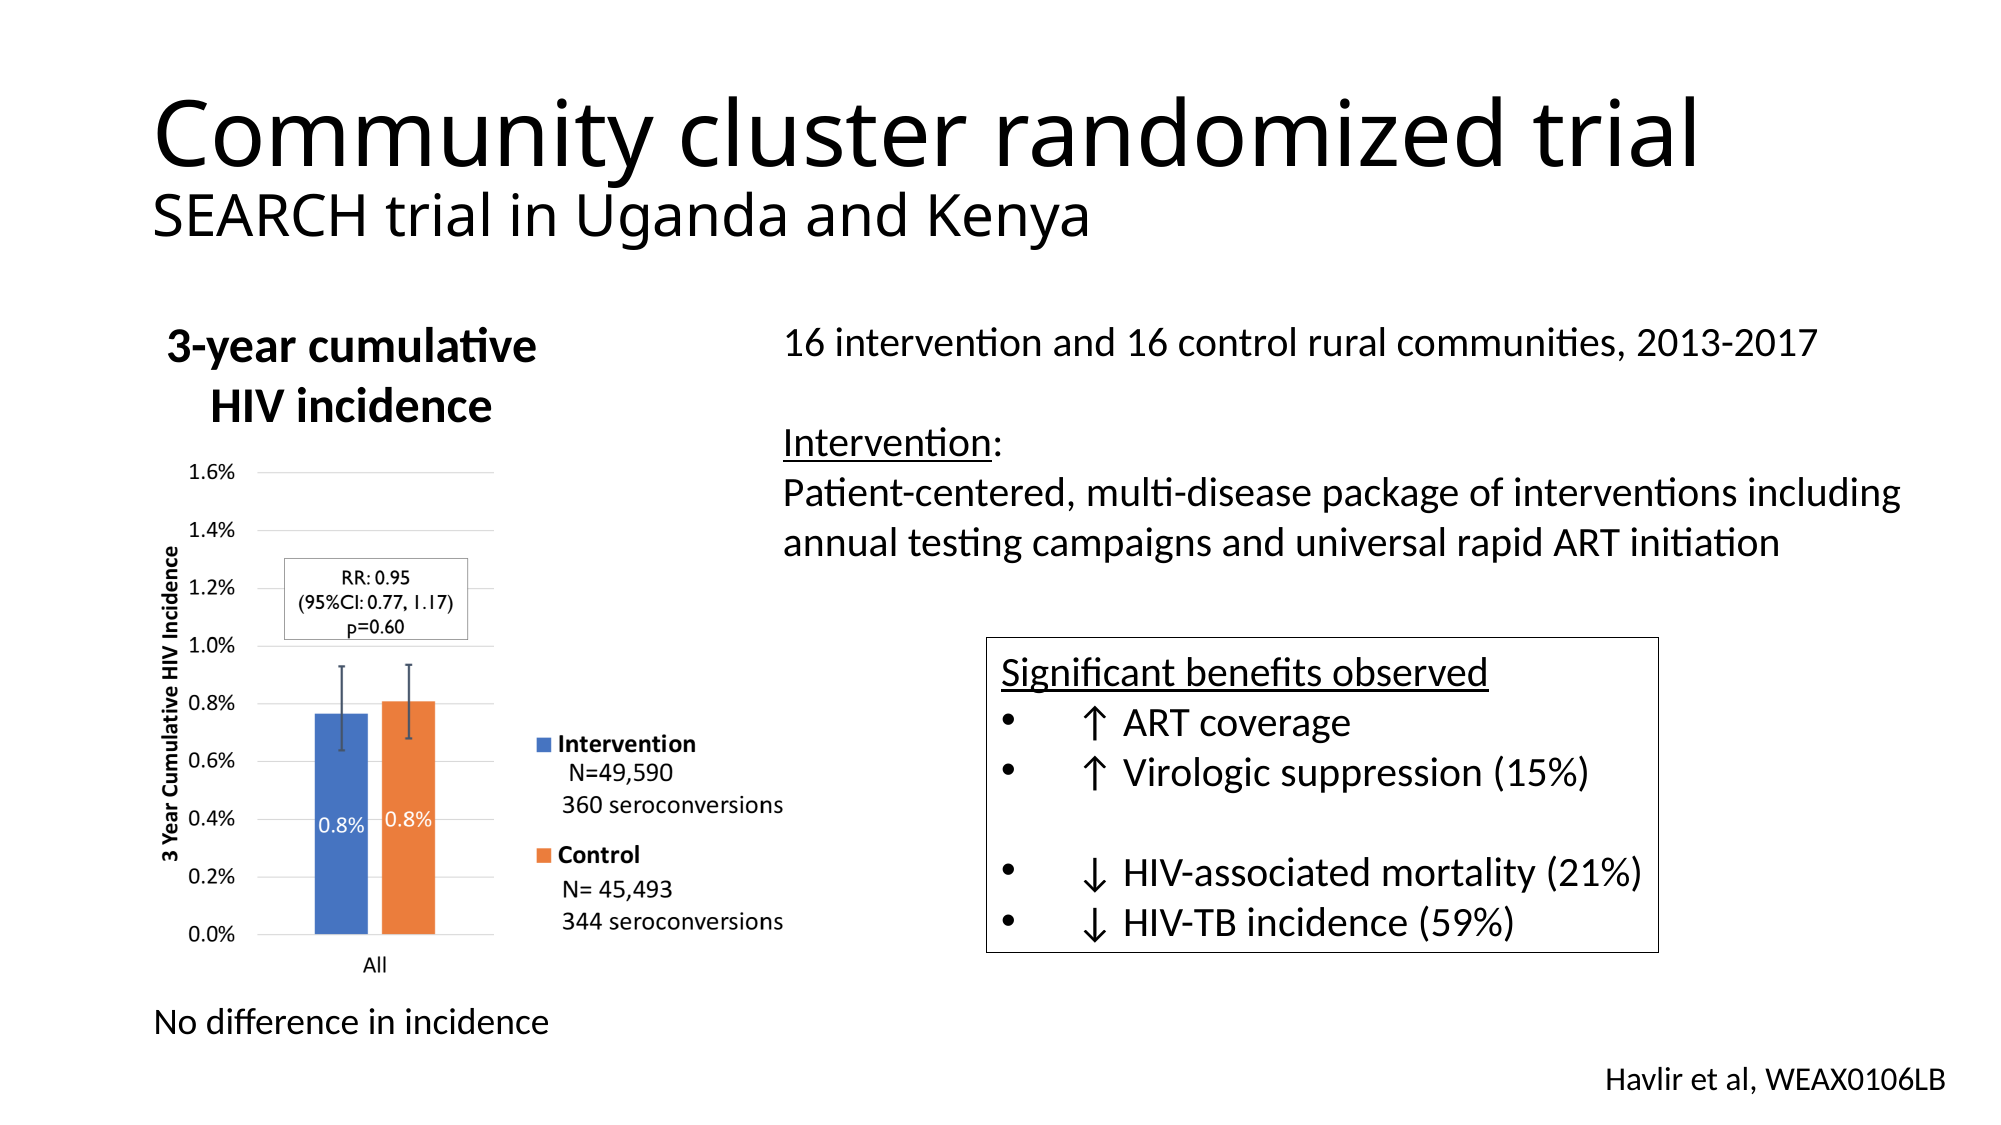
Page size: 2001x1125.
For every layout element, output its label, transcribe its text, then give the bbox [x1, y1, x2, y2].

text_box No difference in incidence [126, 989, 577, 1050]
title Community cluster randomized trial SEARCH trial in Uganda and Kenya [137, 59, 1863, 278]
picture [521, 711, 811, 967]
text_box 16 intervention and 16 control rural communities, 2013-2017 Intervention: Patient-centered, multi-disease package of interventions including annual testing campaigns and universal rapid ART initiation [768, 307, 1920, 573]
text_box Havlir et al, WEAX0106LB [1590, 1050, 1962, 1105]
text_box Significant benefits observed ↑ ART coverage ↑ Virologic suppression (15%) ↓ HIV-associated mortality (21%) ↓ HIV-TB incidence (59%) [986, 637, 1659, 953]
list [141, 415, 494, 1011]
text_box 3-year cumulative HIV incidence [151, 305, 553, 440]
